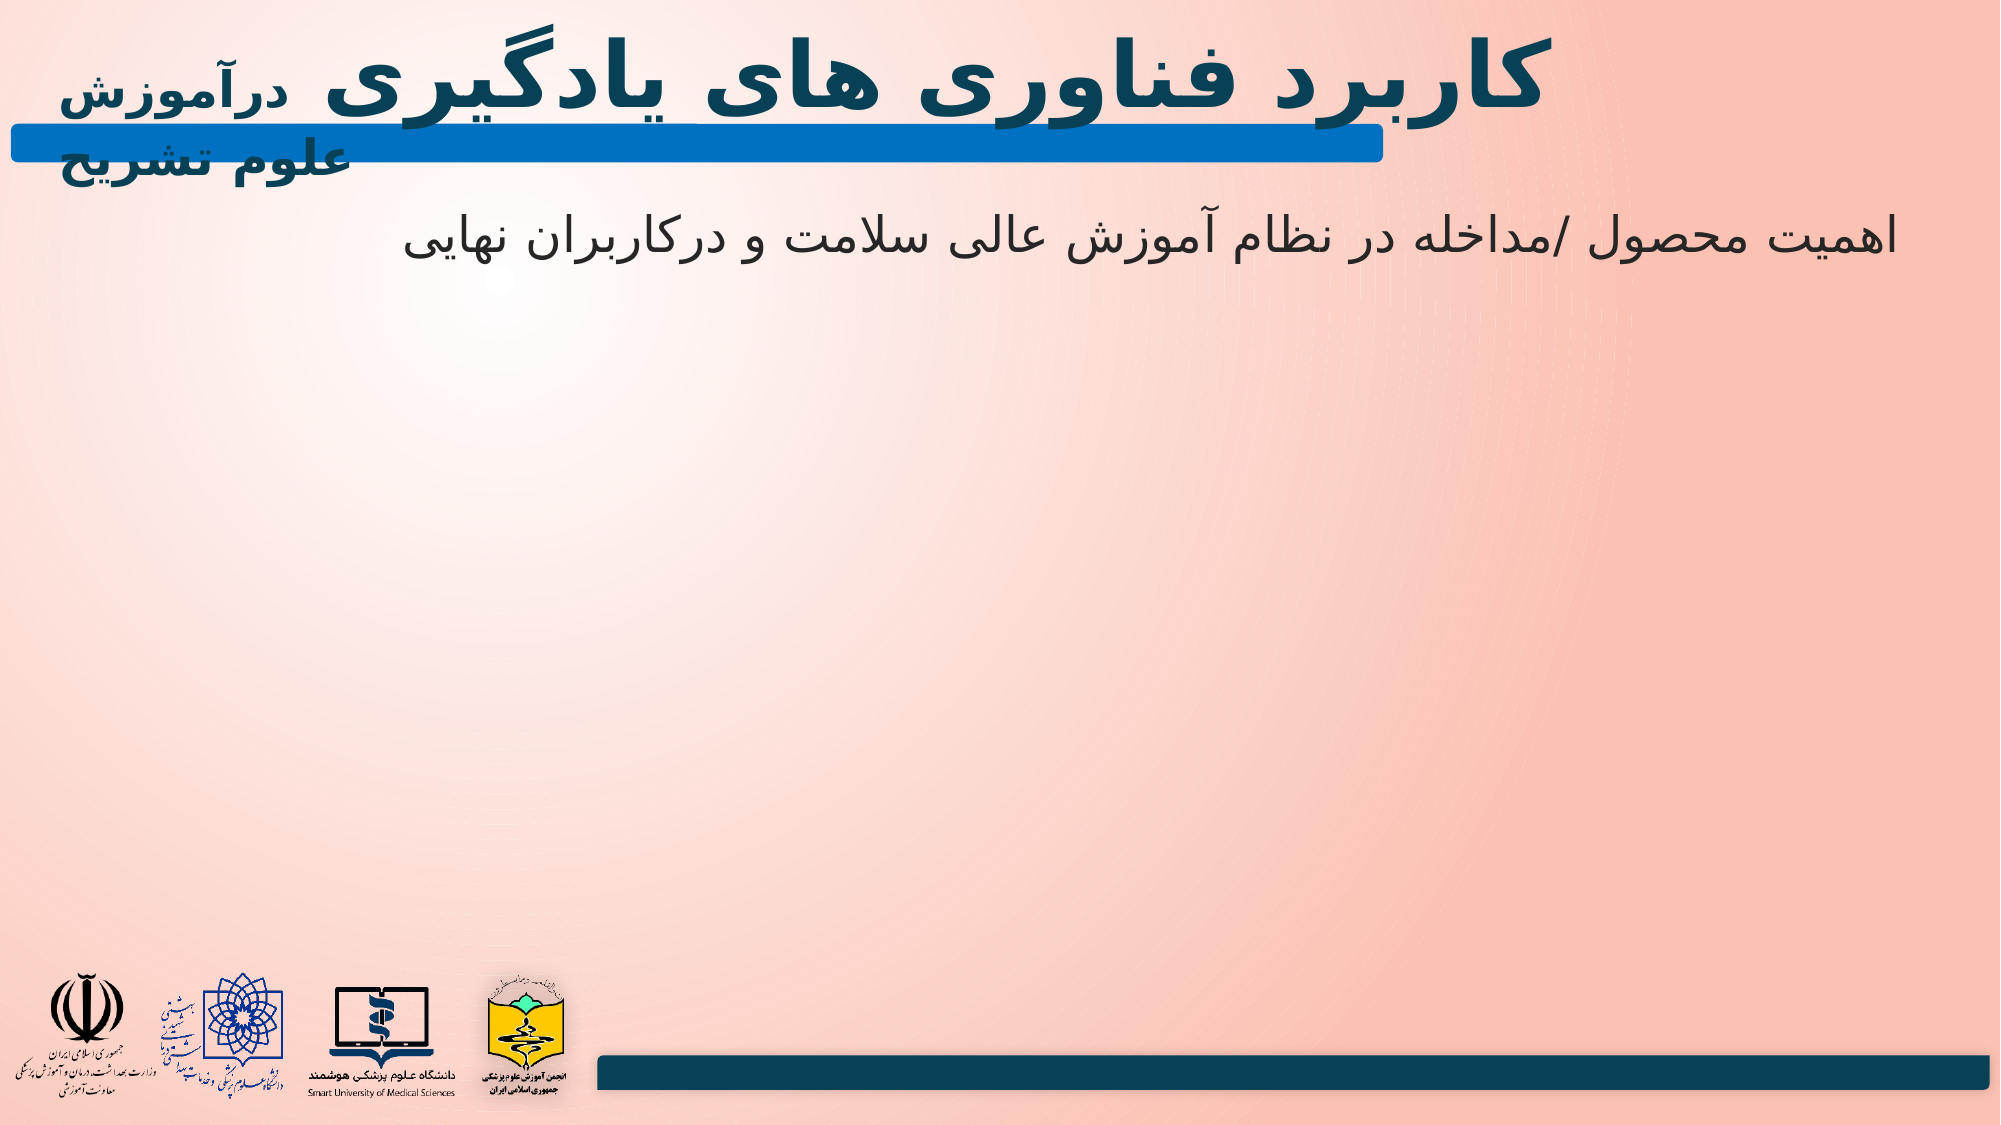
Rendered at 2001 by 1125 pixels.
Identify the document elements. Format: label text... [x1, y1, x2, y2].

picture [308, 954, 598, 1125]
subtitle [140, 270, 1880, 502]
picture [15, 971, 290, 1101]
text_box [117, 502, 1943, 949]
title اهمیت محصول /مداخله در نظام آموزش عالی سلامت و درکاربران نهایی [90, 184, 1916, 270]
